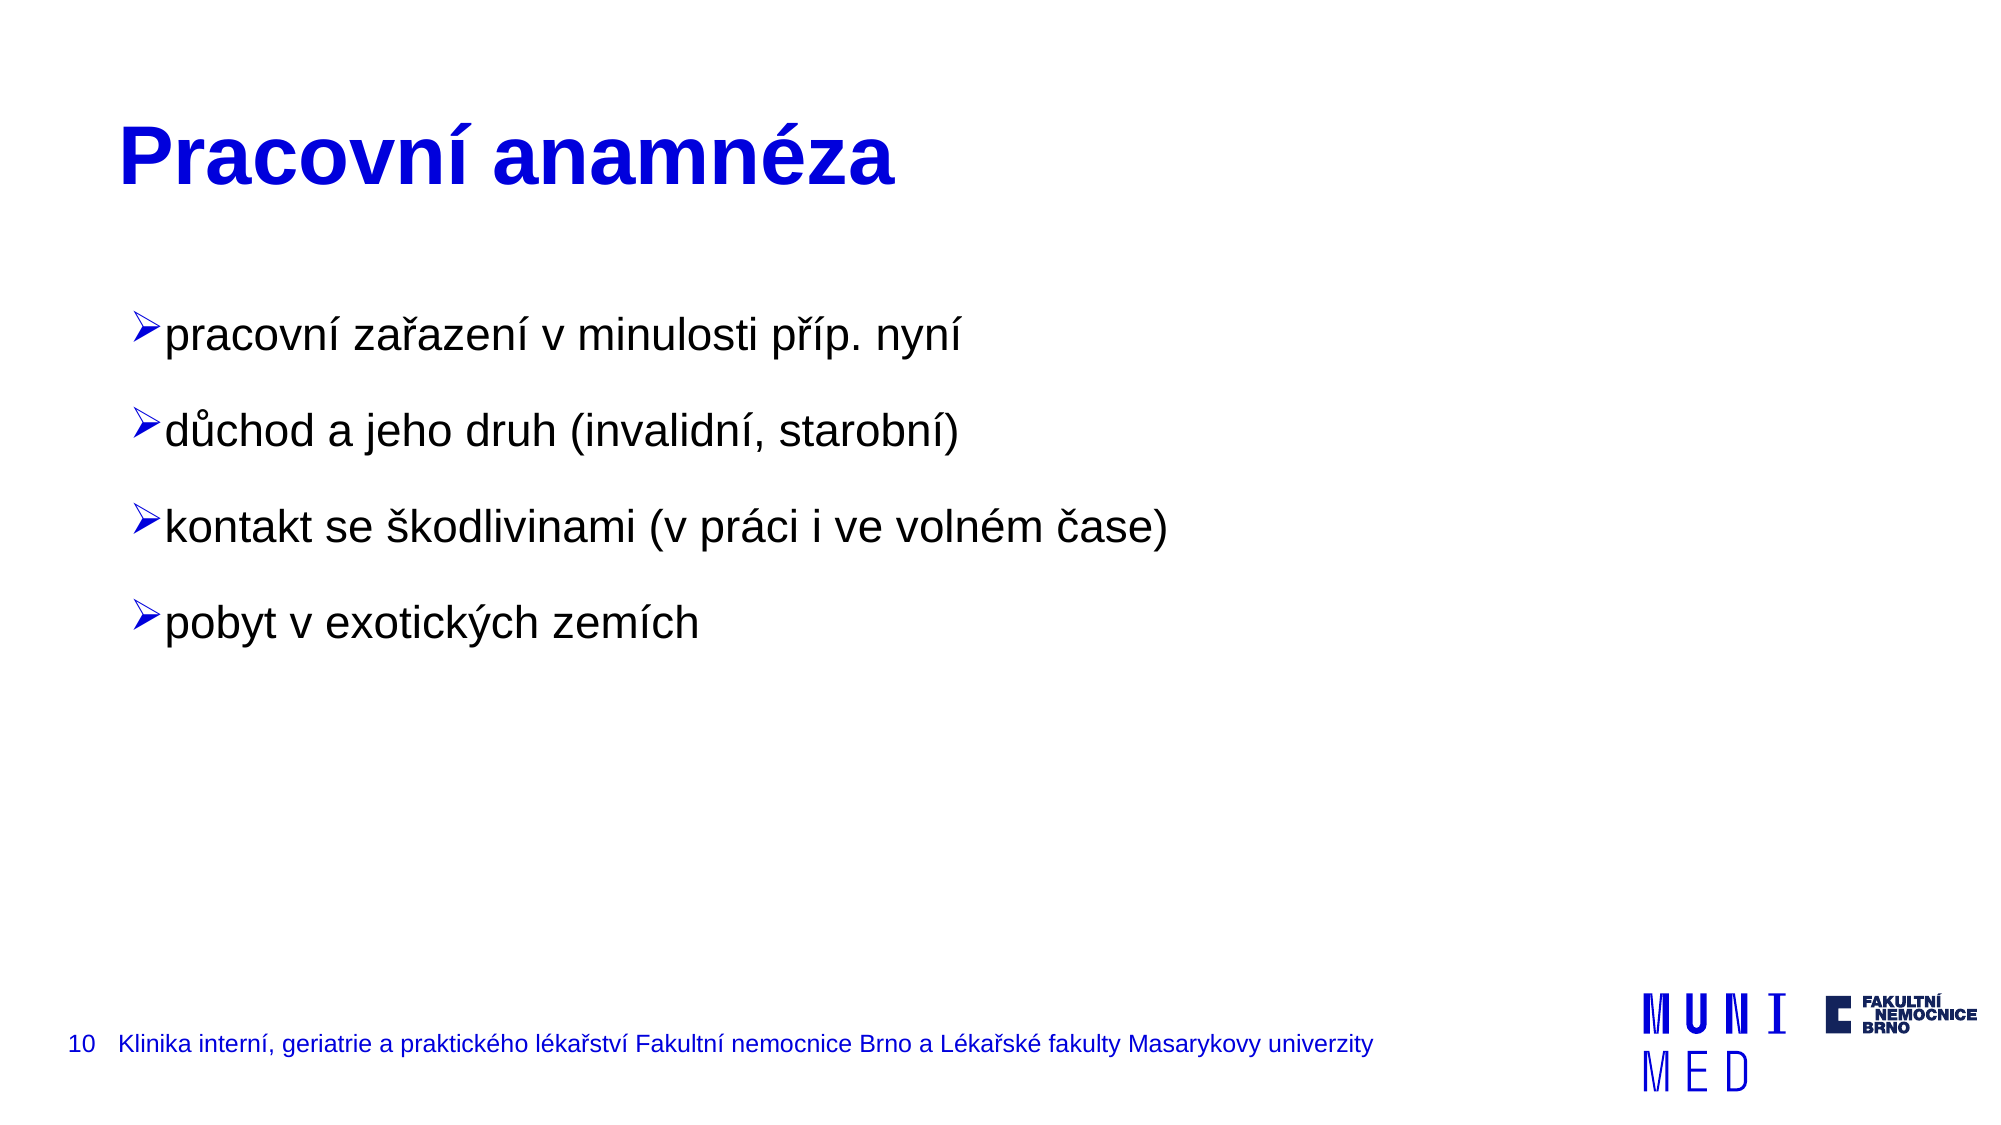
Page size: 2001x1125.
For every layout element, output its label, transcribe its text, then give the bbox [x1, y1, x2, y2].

title Pracovní anamnéza [118, 118, 1883, 193]
footer Klinika interní, geriatrie a praktického lékařství Fakultní nemocnice Brno a Lékařské fakulty Masarykovy univerzity [118, 1021, 1418, 1063]
slide_number 10 [67, 1021, 110, 1063]
list pracovní zařazení v minulosti příp. nyní důchod a jeho druh (invalidní, starobní) kontakt se škodlivinami (v práci i ve volném čase) pobyt v exotických zemích [118, 277, 1883, 957]
